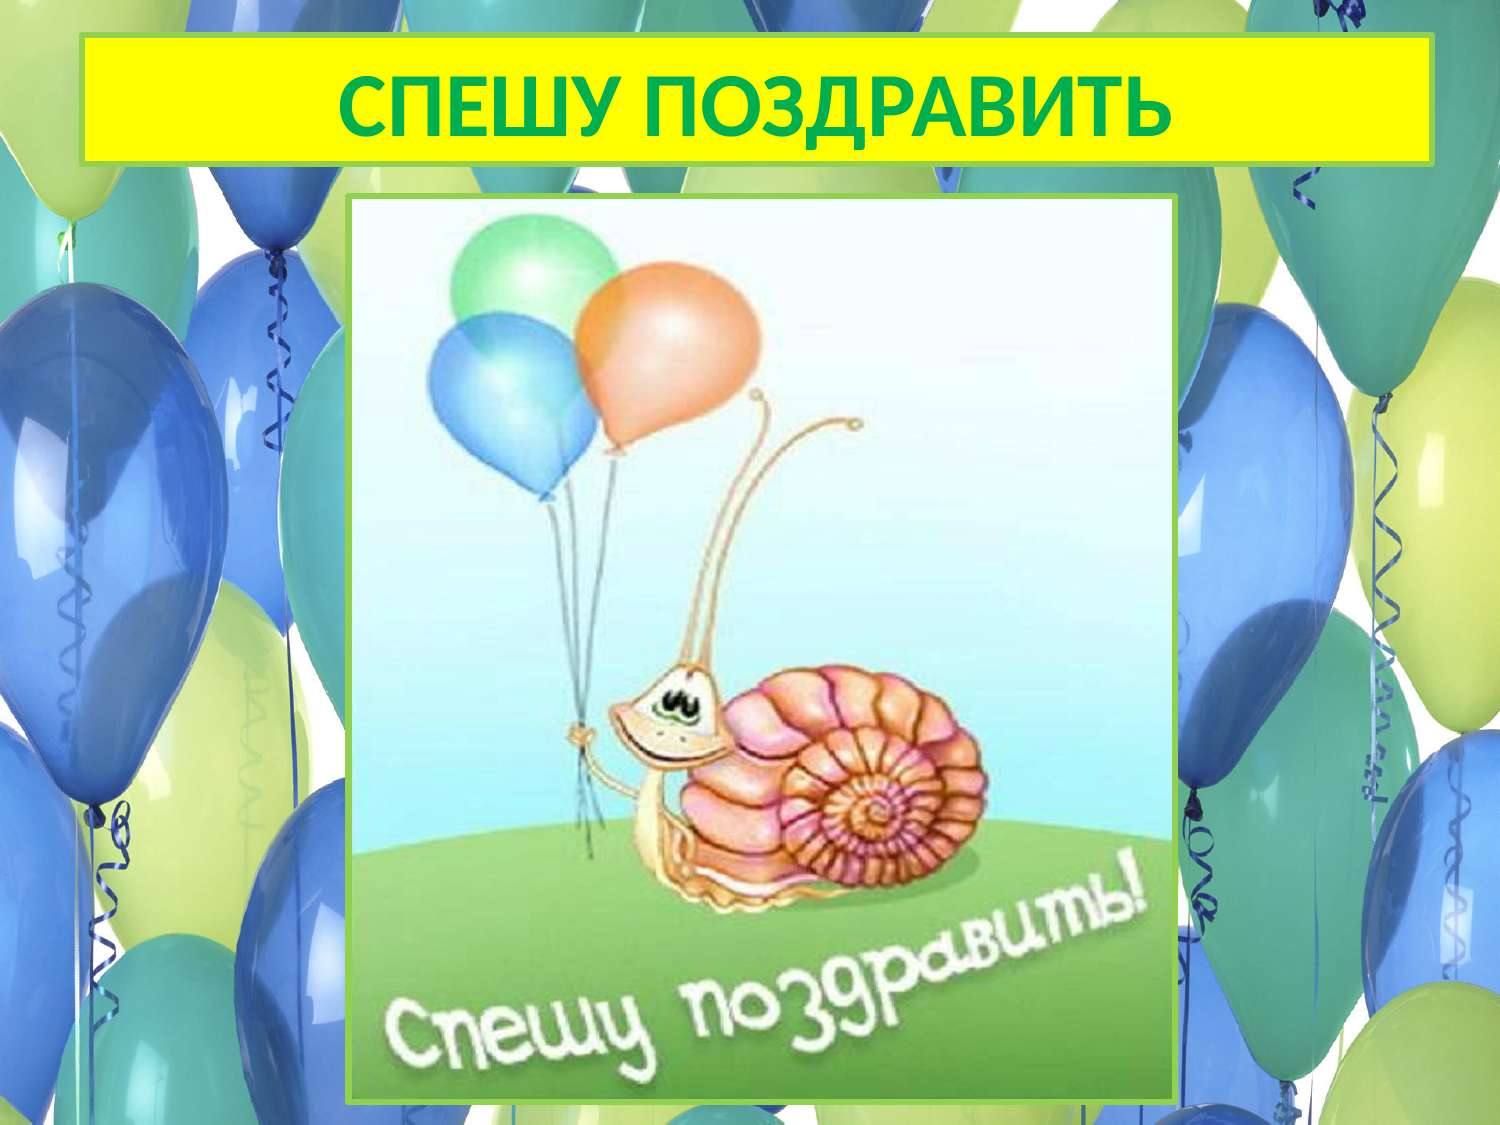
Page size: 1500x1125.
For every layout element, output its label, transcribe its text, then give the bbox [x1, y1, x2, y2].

picture [0, 0, 1500, 1125]
title СПЕШУ ПОЗДРАВИТЬ [82, 35, 1432, 164]
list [351, 198, 1173, 1100]
